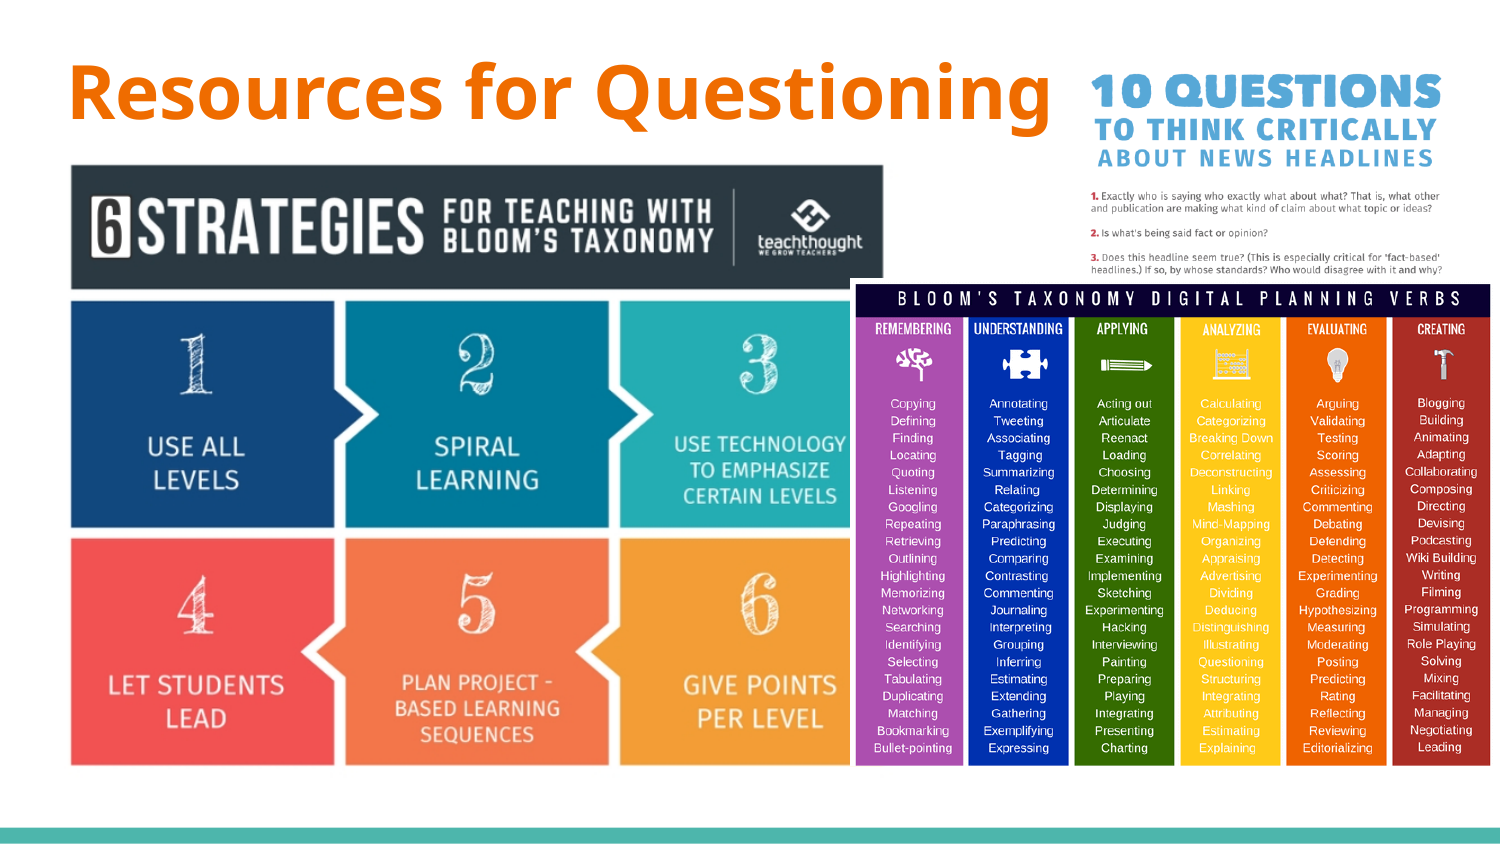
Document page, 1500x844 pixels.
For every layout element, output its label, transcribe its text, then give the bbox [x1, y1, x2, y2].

picture [50, 29, 1500, 785]
title Resources for Questioning [51, 29, 1077, 146]
